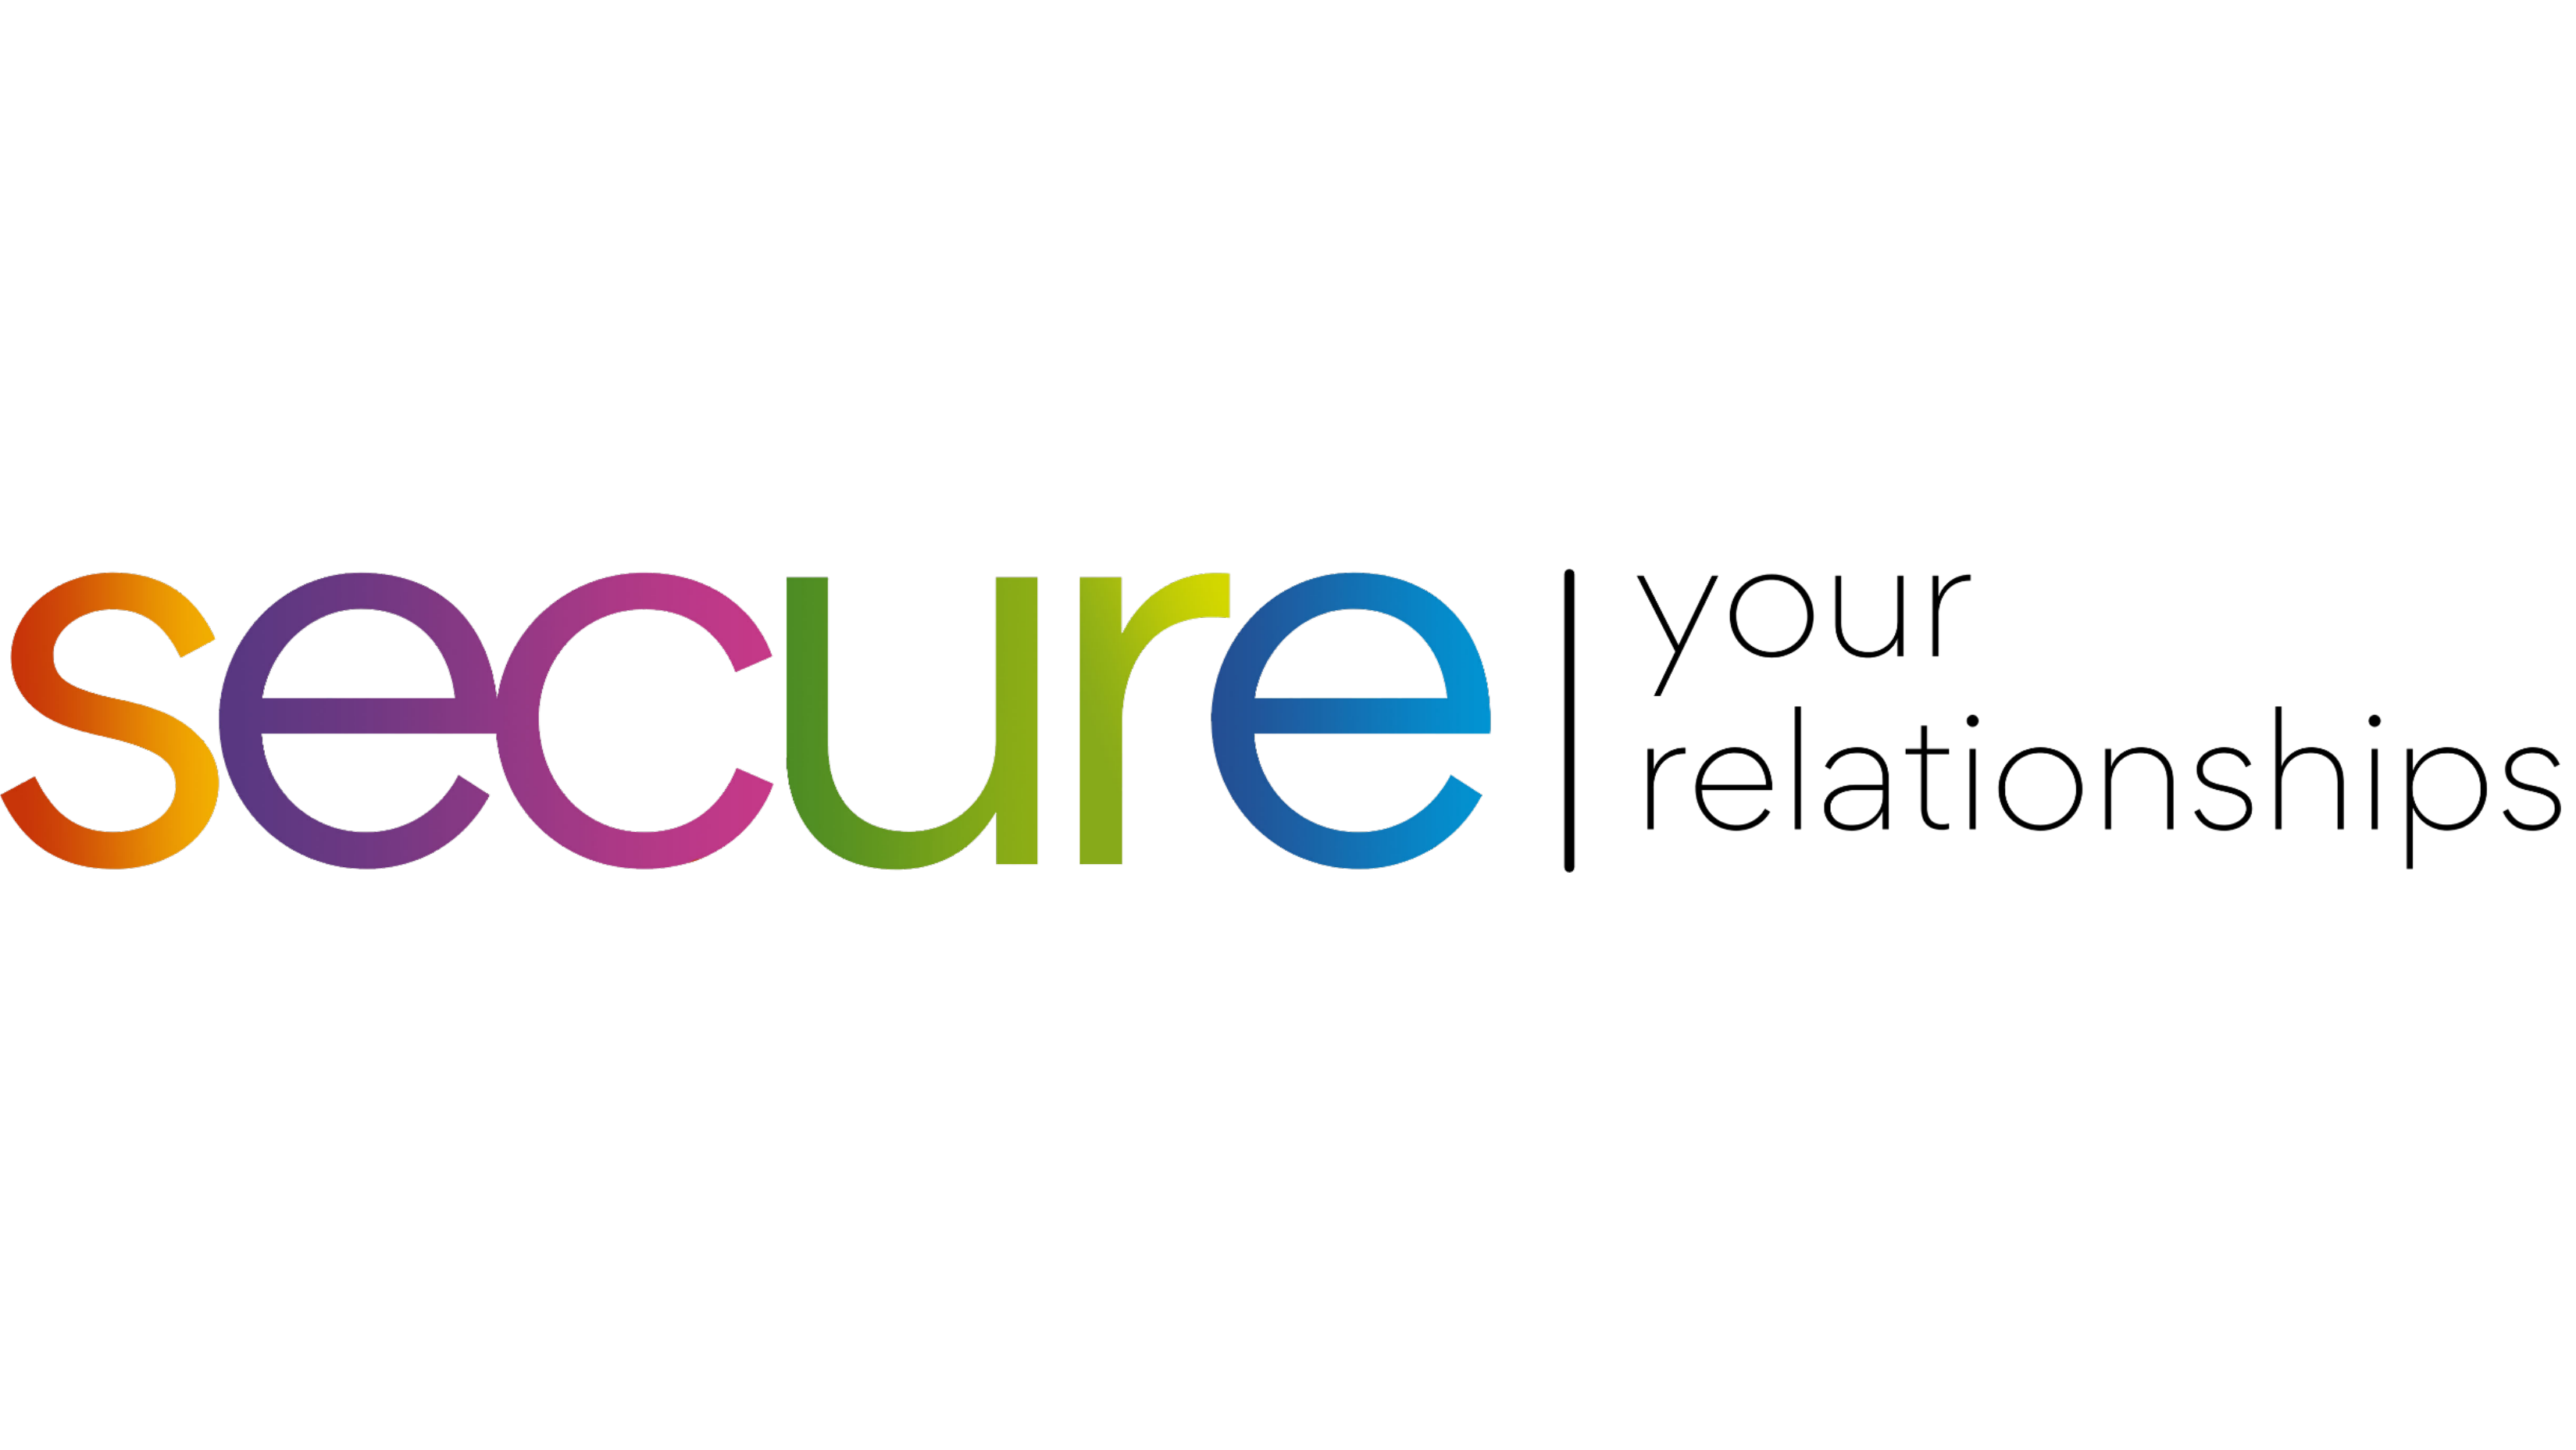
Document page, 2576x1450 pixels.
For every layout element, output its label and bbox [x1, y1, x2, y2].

picture [0, 569, 2562, 873]
